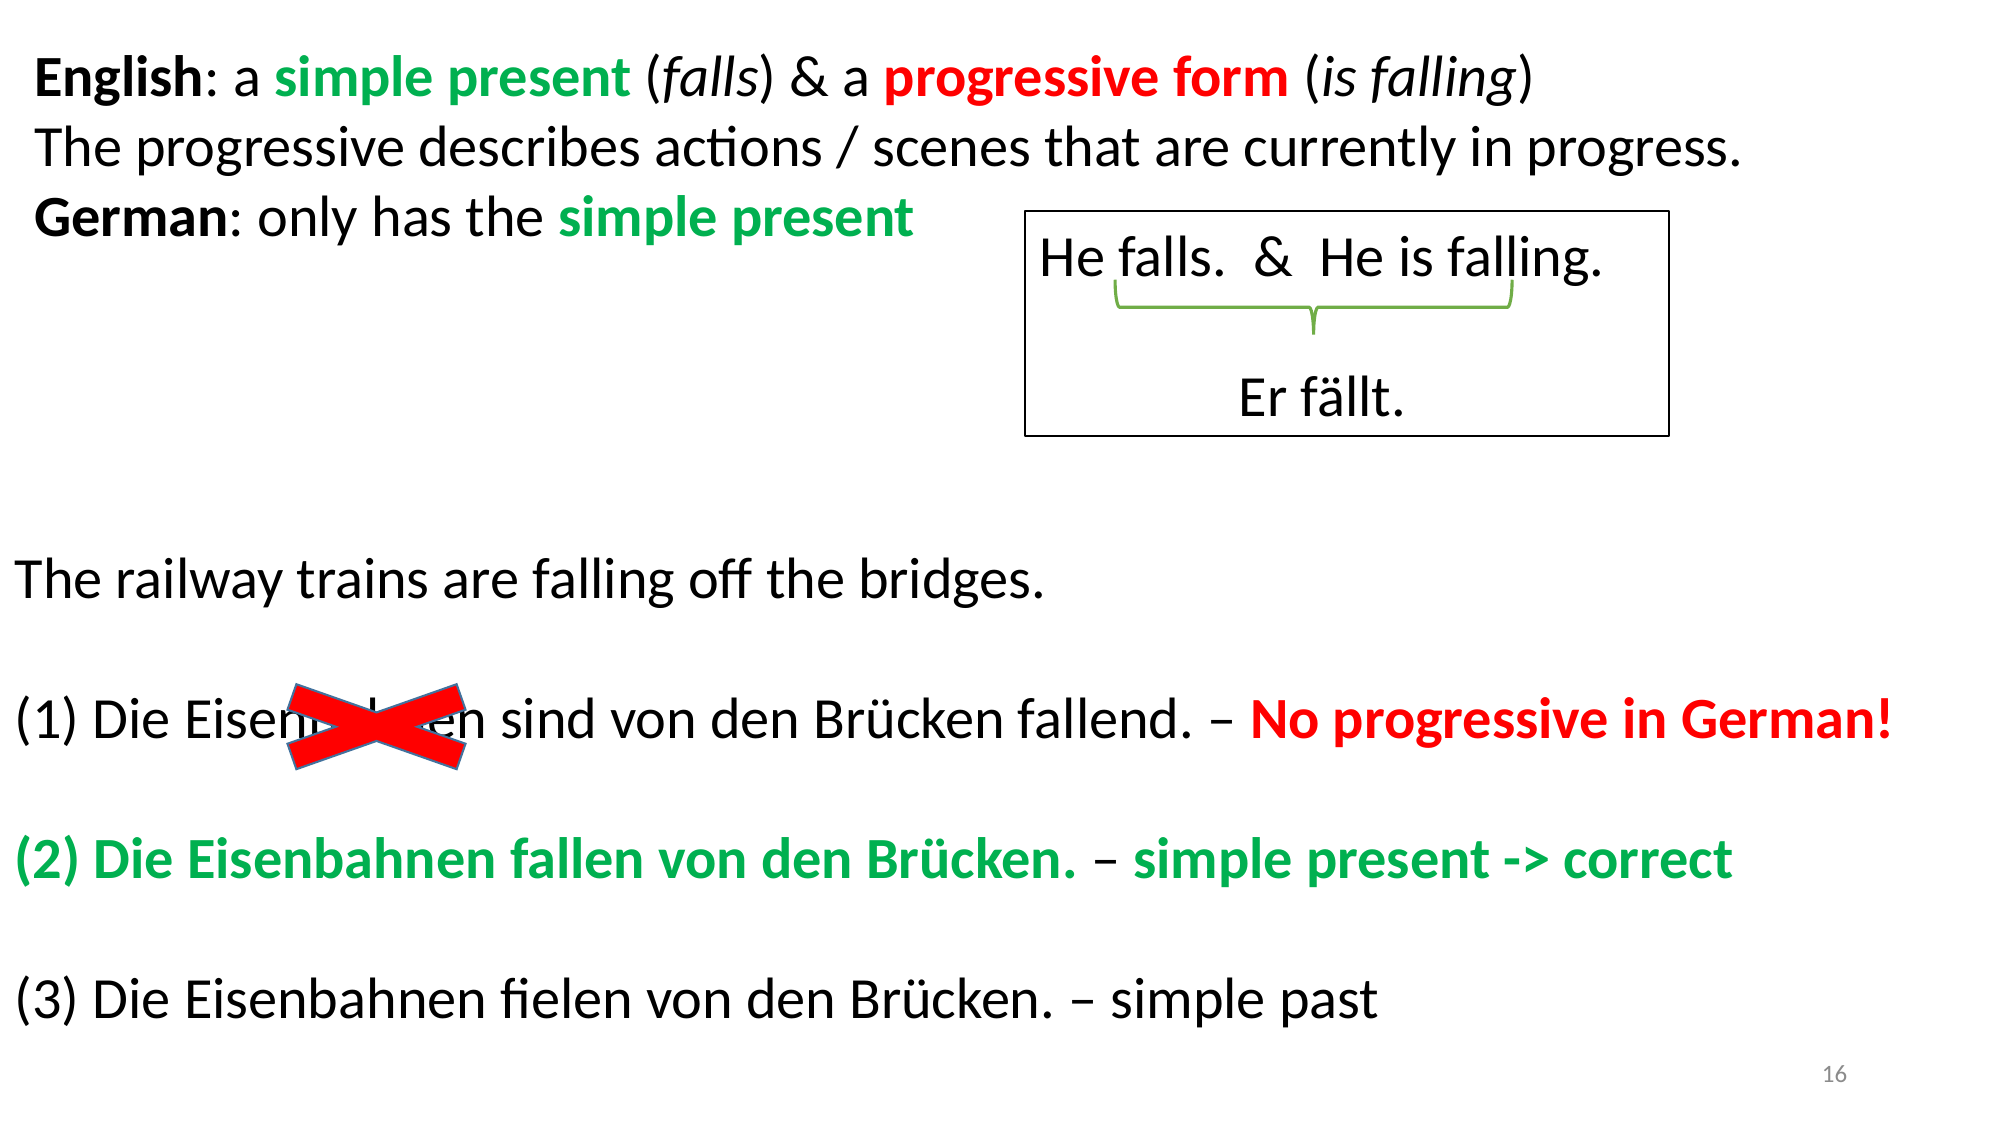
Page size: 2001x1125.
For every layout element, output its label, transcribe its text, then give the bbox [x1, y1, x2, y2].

text_box The railway trains are falling off the bridges. (1) Die Eisenbahnen sind von den Brücken fallend. – No progressive in German! (2) Die Eisenbahnen fallen von den Brücken. – simple present -> correct (3) Die Eisenbahnen fielen von den Brücken. – simple past [0, 532, 2000, 1038]
text_box English: a simple present (falls) & a progressive form (is falling) The progressive describes actions / scenes that are currently in progress. German: only has the simple present [19, 30, 1981, 256]
text_box He falls. & He is falling. Er fällt. [1025, 256, 1669, 436]
text_box [1113, 279, 1514, 335]
text_box [286, 682, 467, 771]
slide_number 16 [1412, 1042, 1863, 1103]
